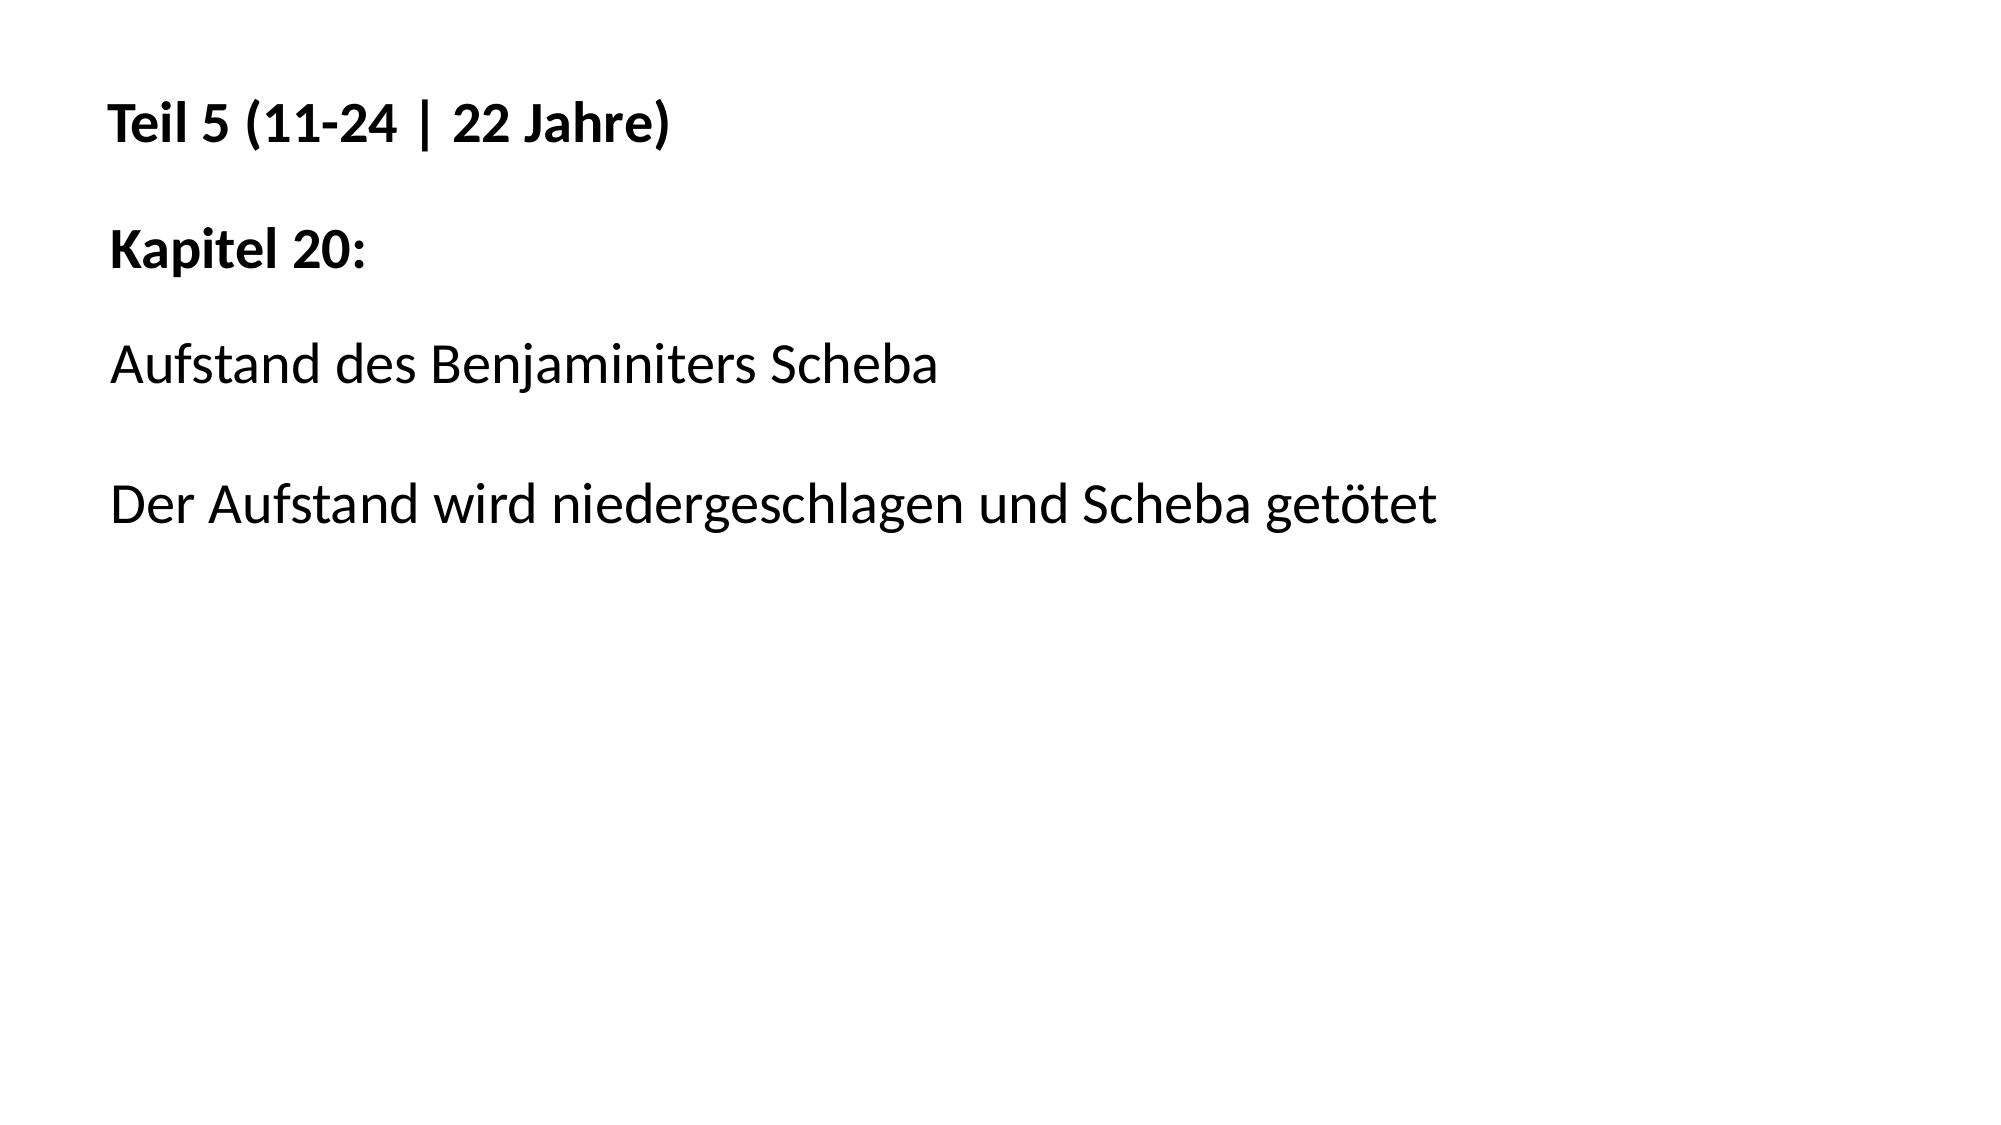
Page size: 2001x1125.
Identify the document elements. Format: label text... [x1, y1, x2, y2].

text_box Teil 5 (11-24 | 22 Jahre) [92, 76, 687, 162]
text_box Kapitel 20: Aufstand des Benjaminiters Scheba Der Aufstand wird niedergeschlagen und Scheba getötet [95, 203, 1454, 543]
